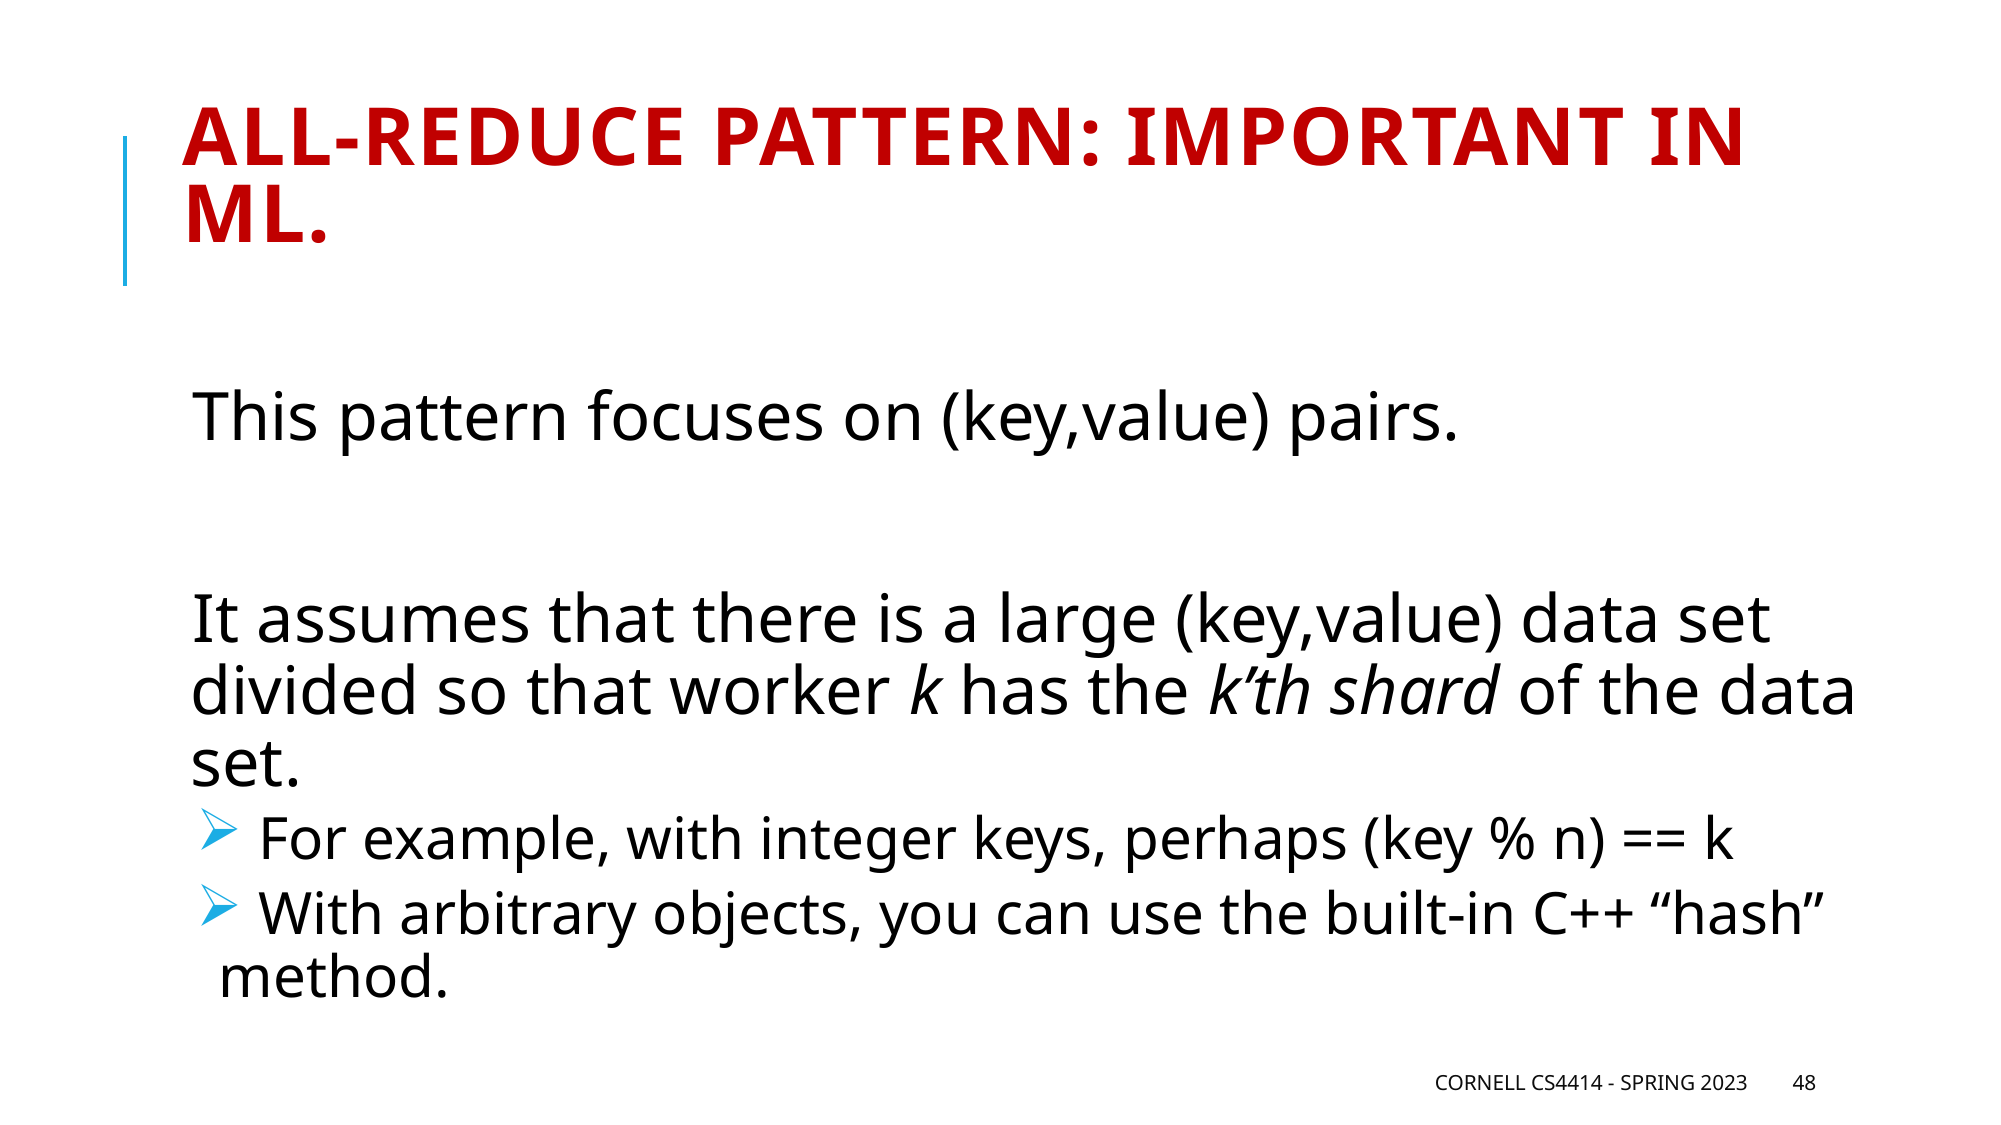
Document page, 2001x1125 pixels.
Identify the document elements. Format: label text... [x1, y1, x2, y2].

title All-reduce pattern: important in ML. [168, 96, 1914, 342]
list This pattern focuses on (key,value) pairs. It assumes that there is a large (key,value) data set divided so that worker k has the k’th shard of the data set. For example, with integer keys, perhaps (key % n) == k With arbitrary objects, you can use the built-in C++ “hash” method. [168, 375, 1938, 1035]
slide_number 48 [1777, 1061, 1938, 1107]
footer Cornell CS4414 - Spring 2023 [794, 1061, 1763, 1107]
